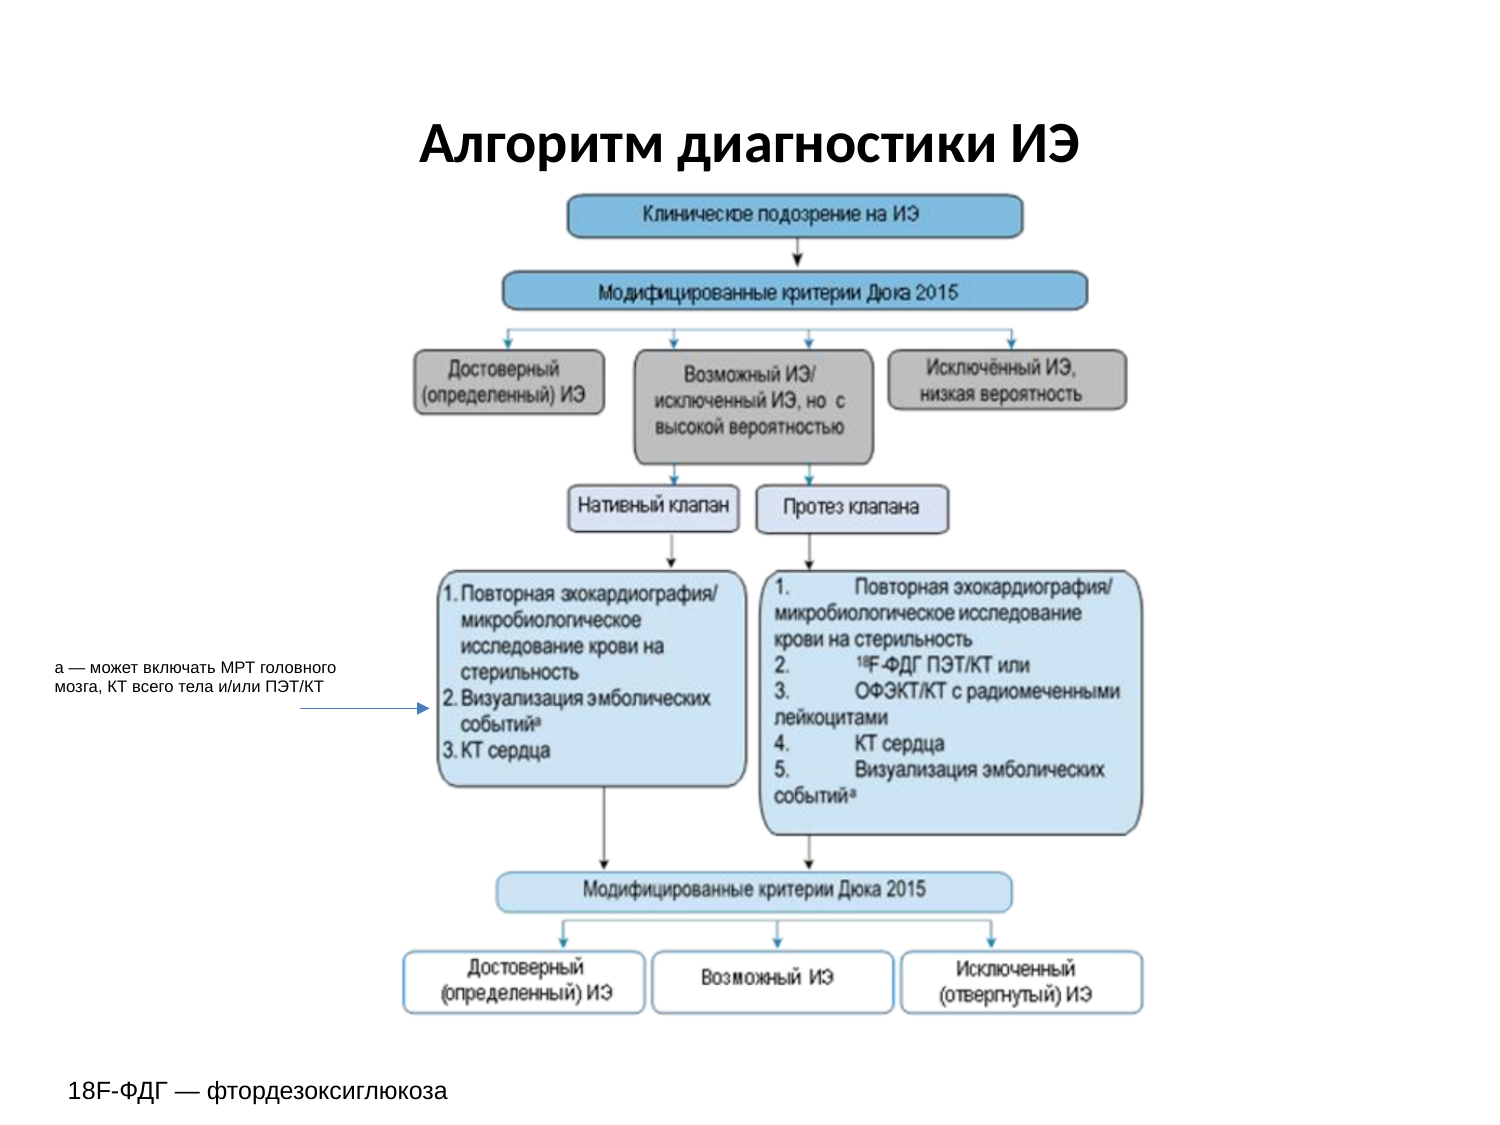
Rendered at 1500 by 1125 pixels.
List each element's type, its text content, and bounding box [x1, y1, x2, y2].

text_box а — может включать МРТ головного мозга, КТ всего тела и/или ПЭТ/КТ [39, 649, 359, 704]
title Алгоритм диагностики ИЭ [75, 45, 1425, 233]
picture [383, 184, 1196, 1025]
text_box 18F-ФДГ — фтордезоксиглюкоза [53, 1067, 988, 1112]
